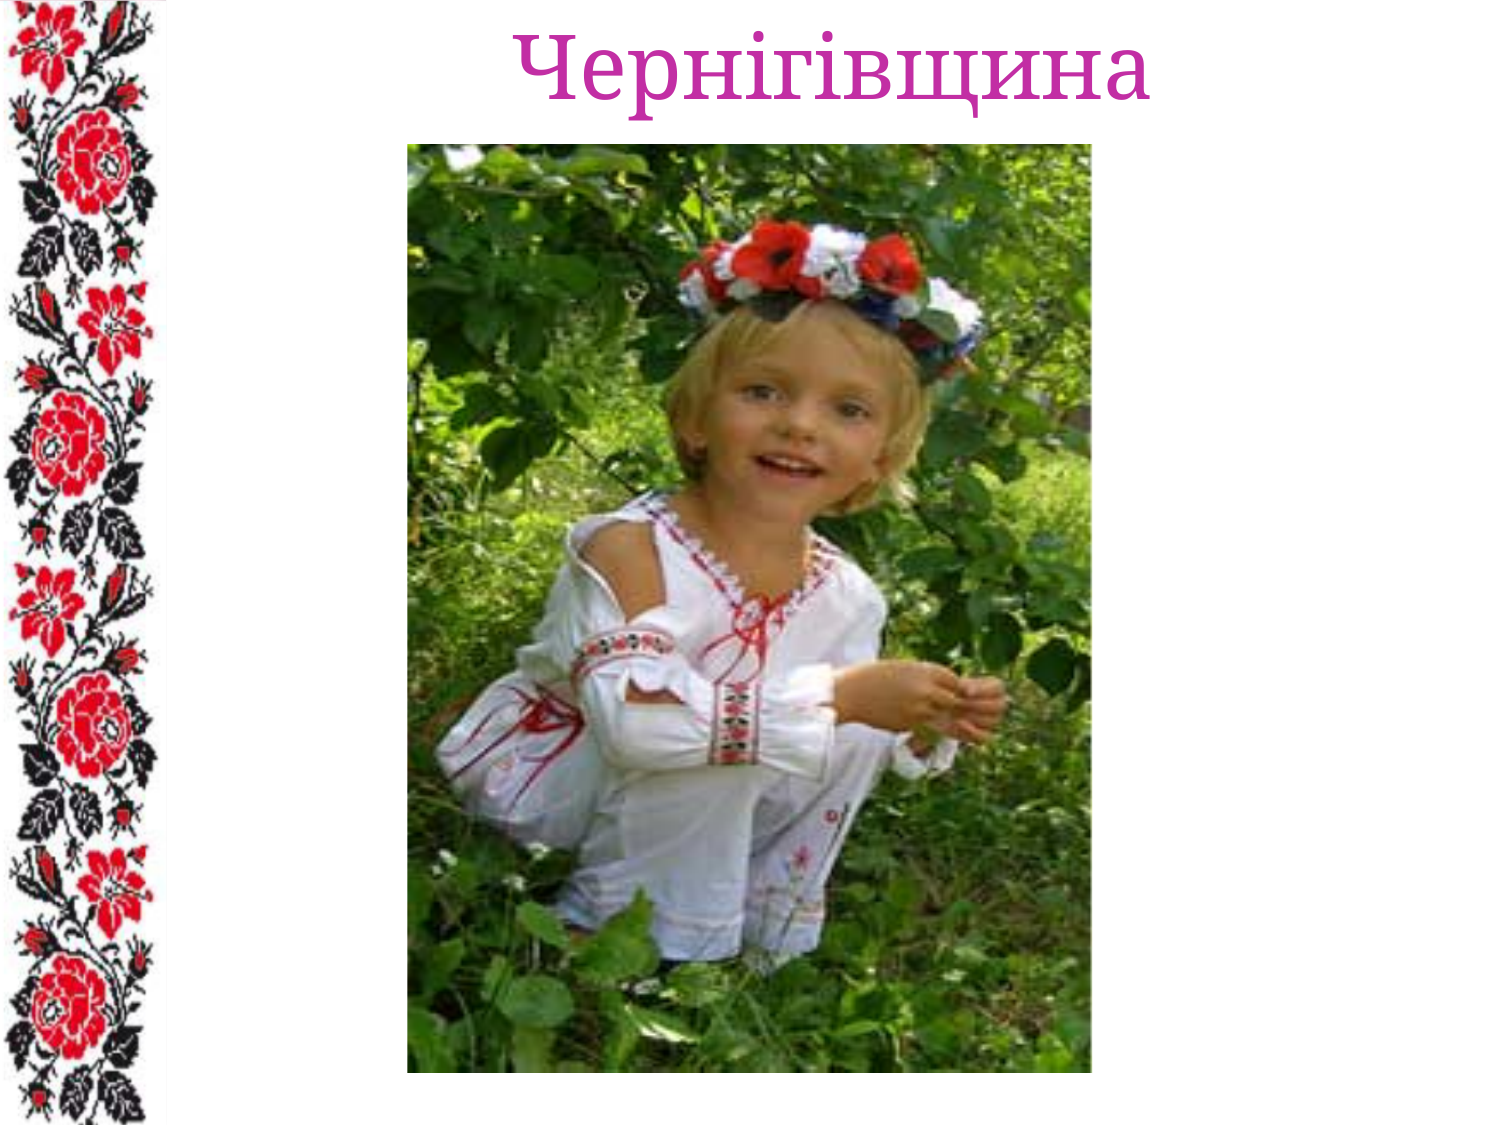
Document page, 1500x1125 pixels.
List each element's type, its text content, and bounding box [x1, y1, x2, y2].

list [407, 144, 1093, 1125]
picture [0, 2, 407, 1125]
title Чернігівщина [194, 0, 1413, 145]
